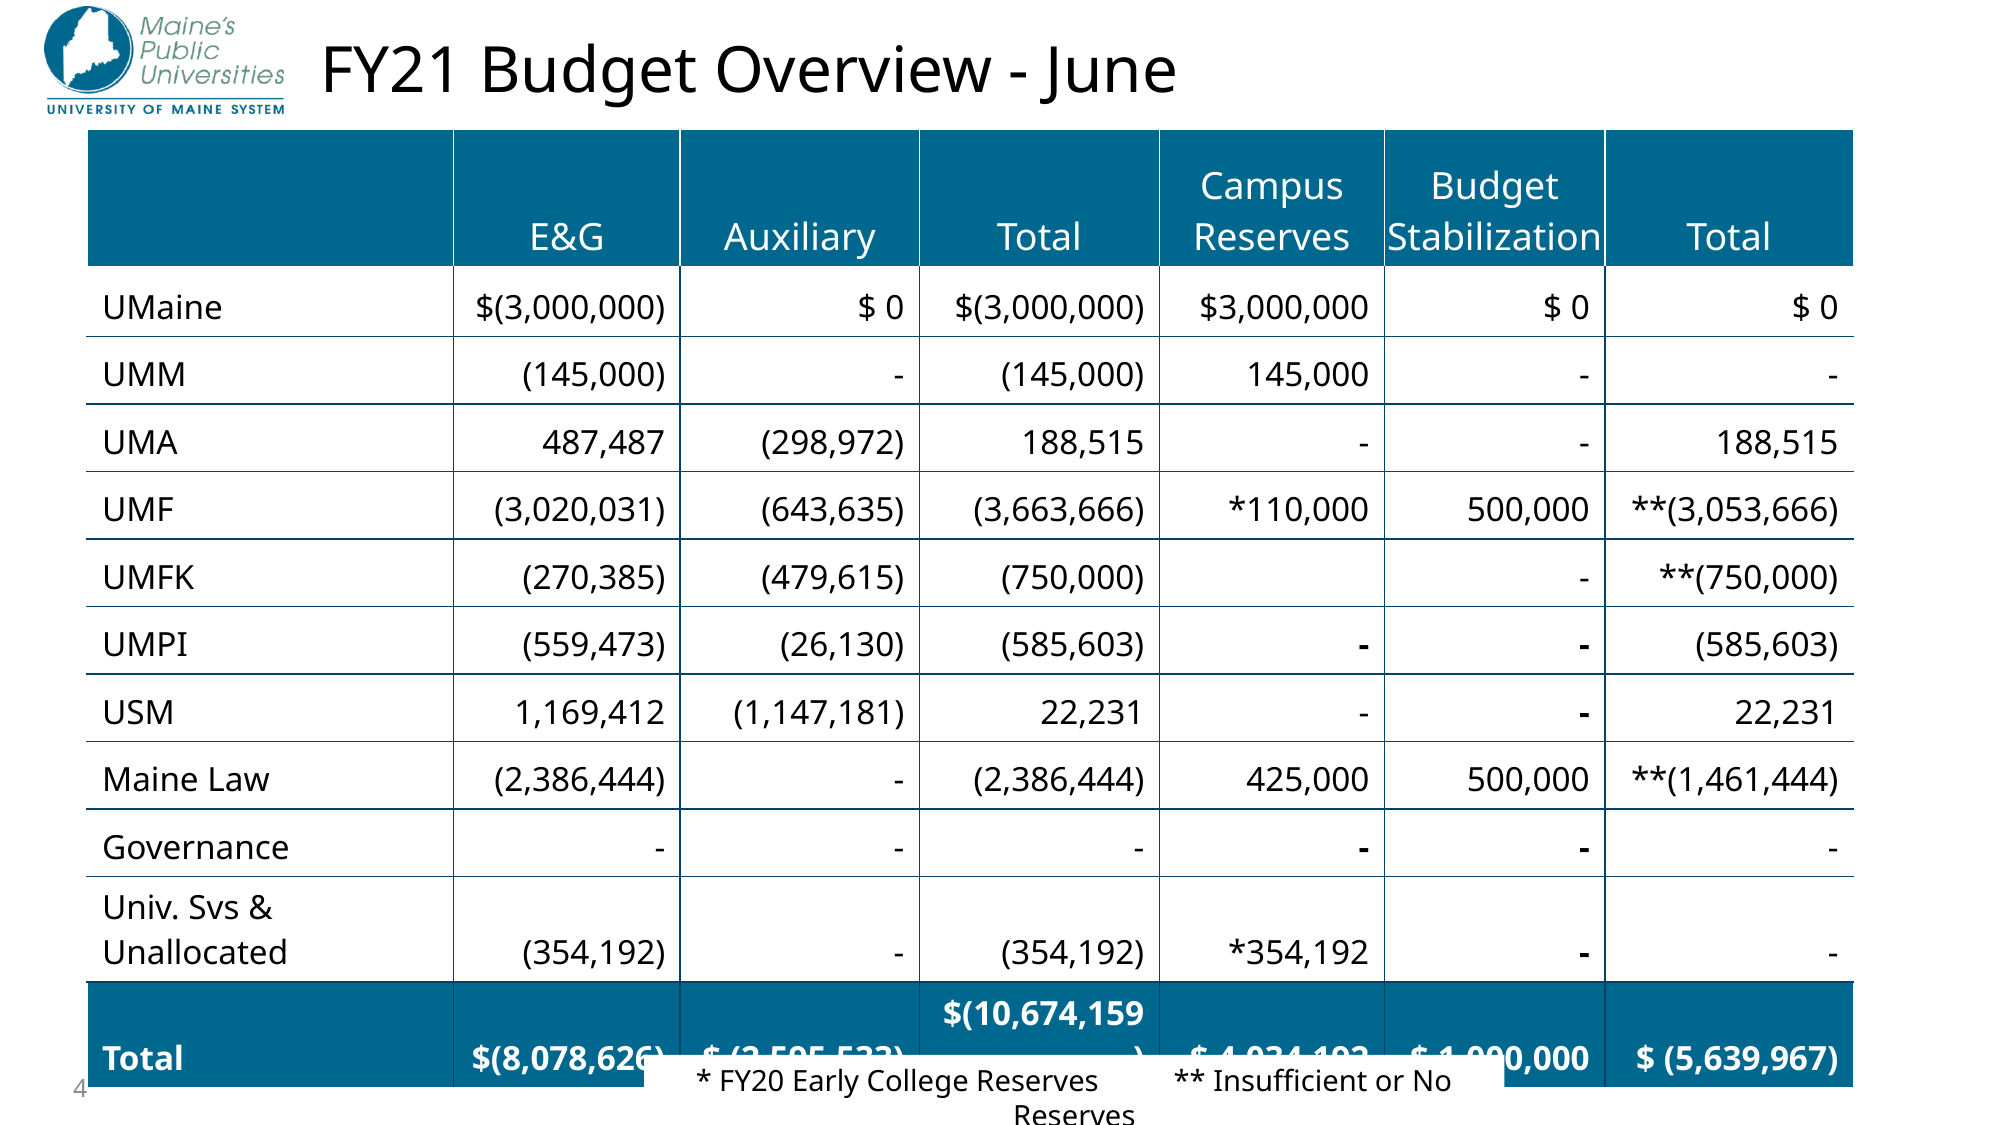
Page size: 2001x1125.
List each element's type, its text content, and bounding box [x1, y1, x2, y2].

table_cell - [1606, 877, 1853, 981]
table_cell *110,000 [1160, 472, 1384, 538]
table_cell (3,020,031) [454, 472, 679, 538]
table_cell (750,000) [920, 540, 1159, 606]
table_cell - [681, 337, 919, 403]
table_cell 188,515 [1606, 405, 1853, 471]
table_cell - [1385, 810, 1604, 876]
table_cell (145,000) [454, 337, 679, 403]
table_cell 22,231 [920, 675, 1159, 741]
table_cell UMFK [88, 540, 453, 606]
table_cell (559,473) [454, 607, 679, 673]
table_header Budget Stabilization [1385, 130, 1604, 266]
table_cell (3,663,666) [920, 472, 1159, 538]
table_header Campus Reserves [1160, 130, 1384, 266]
table_cell $ 0 [1606, 272, 1853, 336]
table_cell - [1160, 810, 1384, 876]
table_cell - [1385, 337, 1604, 403]
table_cell (479,615) [681, 540, 919, 606]
table_cell (643,635) [681, 472, 919, 538]
table_cell 500,000 [1385, 742, 1604, 808]
table_cell UMA [88, 405, 453, 471]
table_cell - [681, 810, 919, 876]
table_header Total [1606, 130, 1853, 266]
table_cell $ 1,000,000 [1385, 983, 1604, 1087]
table_cell 188,515 [920, 405, 1159, 471]
table_cell - [920, 810, 1159, 876]
title FY21 Budget Overview - June [305, 29, 1516, 114]
table_cell - [681, 877, 919, 981]
table_cell (2,386,444) [454, 742, 679, 808]
table_cell $ 0 [681, 272, 919, 336]
table_cell 22,231 [1606, 675, 1853, 741]
table_header [88, 130, 453, 266]
table_header E&G [454, 130, 679, 266]
table_cell - [1385, 877, 1604, 981]
table_cell Maine Law [88, 742, 453, 808]
table_cell - [1385, 405, 1604, 471]
table_cell Governance [88, 810, 453, 876]
table_cell (145,000) [920, 337, 1159, 403]
table_cell UMaine [88, 272, 453, 336]
table_header Auxiliary [681, 130, 919, 266]
table_cell Univ. Svs & Unallocated [88, 877, 453, 981]
table_cell (585,603) [920, 607, 1159, 673]
table_cell (2,386,444) [920, 742, 1159, 808]
table_cell - [1160, 405, 1384, 471]
table_cell **(1,461,444) [1606, 742, 1853, 808]
table_cell $3,000,000 [1160, 272, 1384, 336]
table_cell - [1385, 675, 1604, 741]
table_cell (26,130) [681, 607, 919, 673]
table_cell $ 4,034,192 [1160, 983, 1384, 1054]
table_cell UMPI [88, 607, 453, 673]
table_header Total [920, 130, 1159, 266]
table_cell - [1385, 607, 1604, 673]
table_cell - [1606, 337, 1853, 403]
picture [44, 6, 284, 114]
table_cell 500,000 [1385, 472, 1604, 538]
table_cell 145,000 [1160, 337, 1384, 403]
table_cell **(3,053,666) [1606, 472, 1853, 538]
table_cell Total [88, 983, 453, 1087]
table_cell (298,972) [681, 405, 919, 471]
table_cell (585,603) [1606, 607, 1853, 673]
slide_number 4 [0, 1059, 103, 1120]
table_cell - [454, 810, 679, 876]
table_cell $ (5,639,967) [1606, 983, 1853, 1087]
table_cell **(750,000) [1606, 540, 1853, 606]
table_cell UMM [88, 337, 453, 403]
table_cell - [1606, 810, 1853, 876]
table_cell $(8,078,626) [454, 983, 679, 1087]
table_cell 425,000 [1160, 742, 1384, 808]
table_cell - [681, 742, 919, 808]
table_cell (354,192) [454, 877, 679, 981]
table_cell UMF [88, 472, 453, 538]
table_cell - [1160, 607, 1384, 673]
table_cell $(10,674,159) [920, 983, 1159, 1054]
table_cell [1160, 540, 1384, 606]
picture [44, 6, 80, 41]
text_box * FY20 Early College Reserves ** Insufficient or No Reserves [644, 1054, 1505, 1125]
table_cell 1,169,412 [454, 675, 679, 741]
table_cell $(3,000,000) [454, 272, 679, 336]
table_cell - [1160, 675, 1384, 741]
table_cell (354,192) [920, 877, 1159, 981]
table_cell 487,487 [454, 405, 679, 471]
table_cell USM [88, 675, 453, 741]
table_cell (1,147,181) [681, 675, 919, 741]
table_cell (270,385) [454, 540, 679, 606]
table_cell *354,192 [1160, 877, 1384, 981]
table_cell $ 0 [1385, 272, 1604, 336]
table_cell $ (2,595,533) [681, 983, 919, 1054]
table_cell $(3,000,000) [920, 272, 1159, 336]
table_cell - [1385, 540, 1604, 606]
